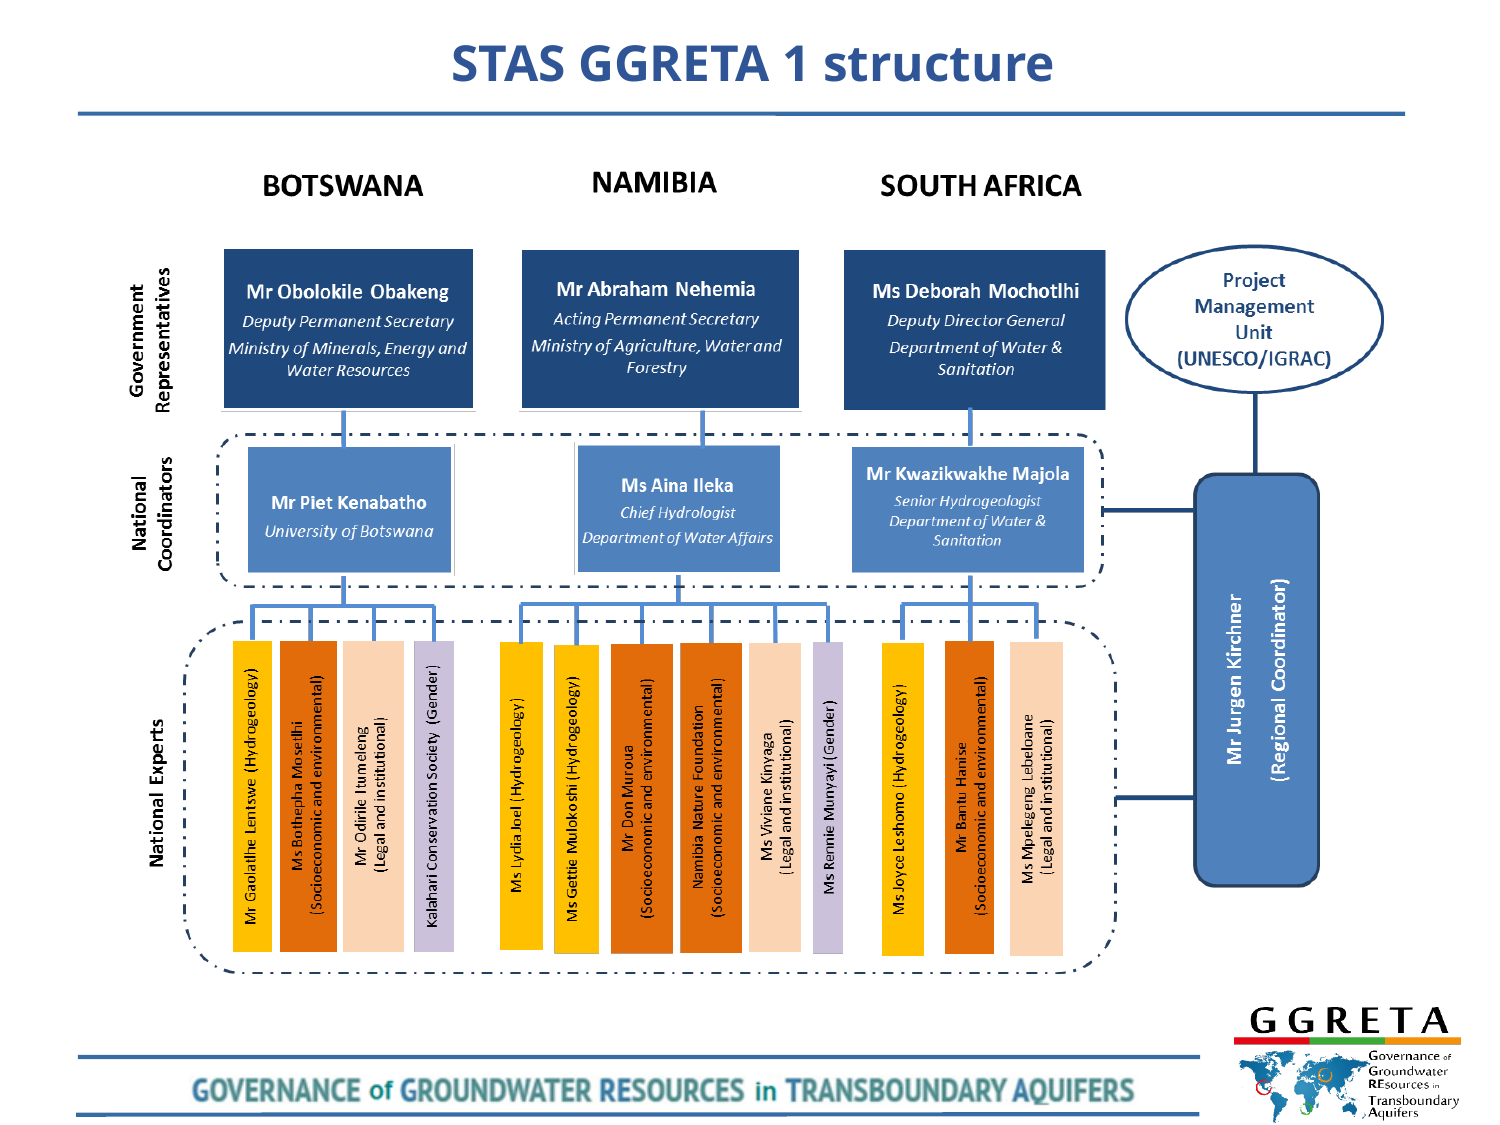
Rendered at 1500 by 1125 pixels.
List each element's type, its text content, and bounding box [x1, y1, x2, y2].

picture [182, 1067, 1140, 1110]
picture [116, 151, 1384, 974]
picture [1234, 994, 1462, 1125]
title STAS GGRETA 1 structure [78, 30, 1428, 100]
